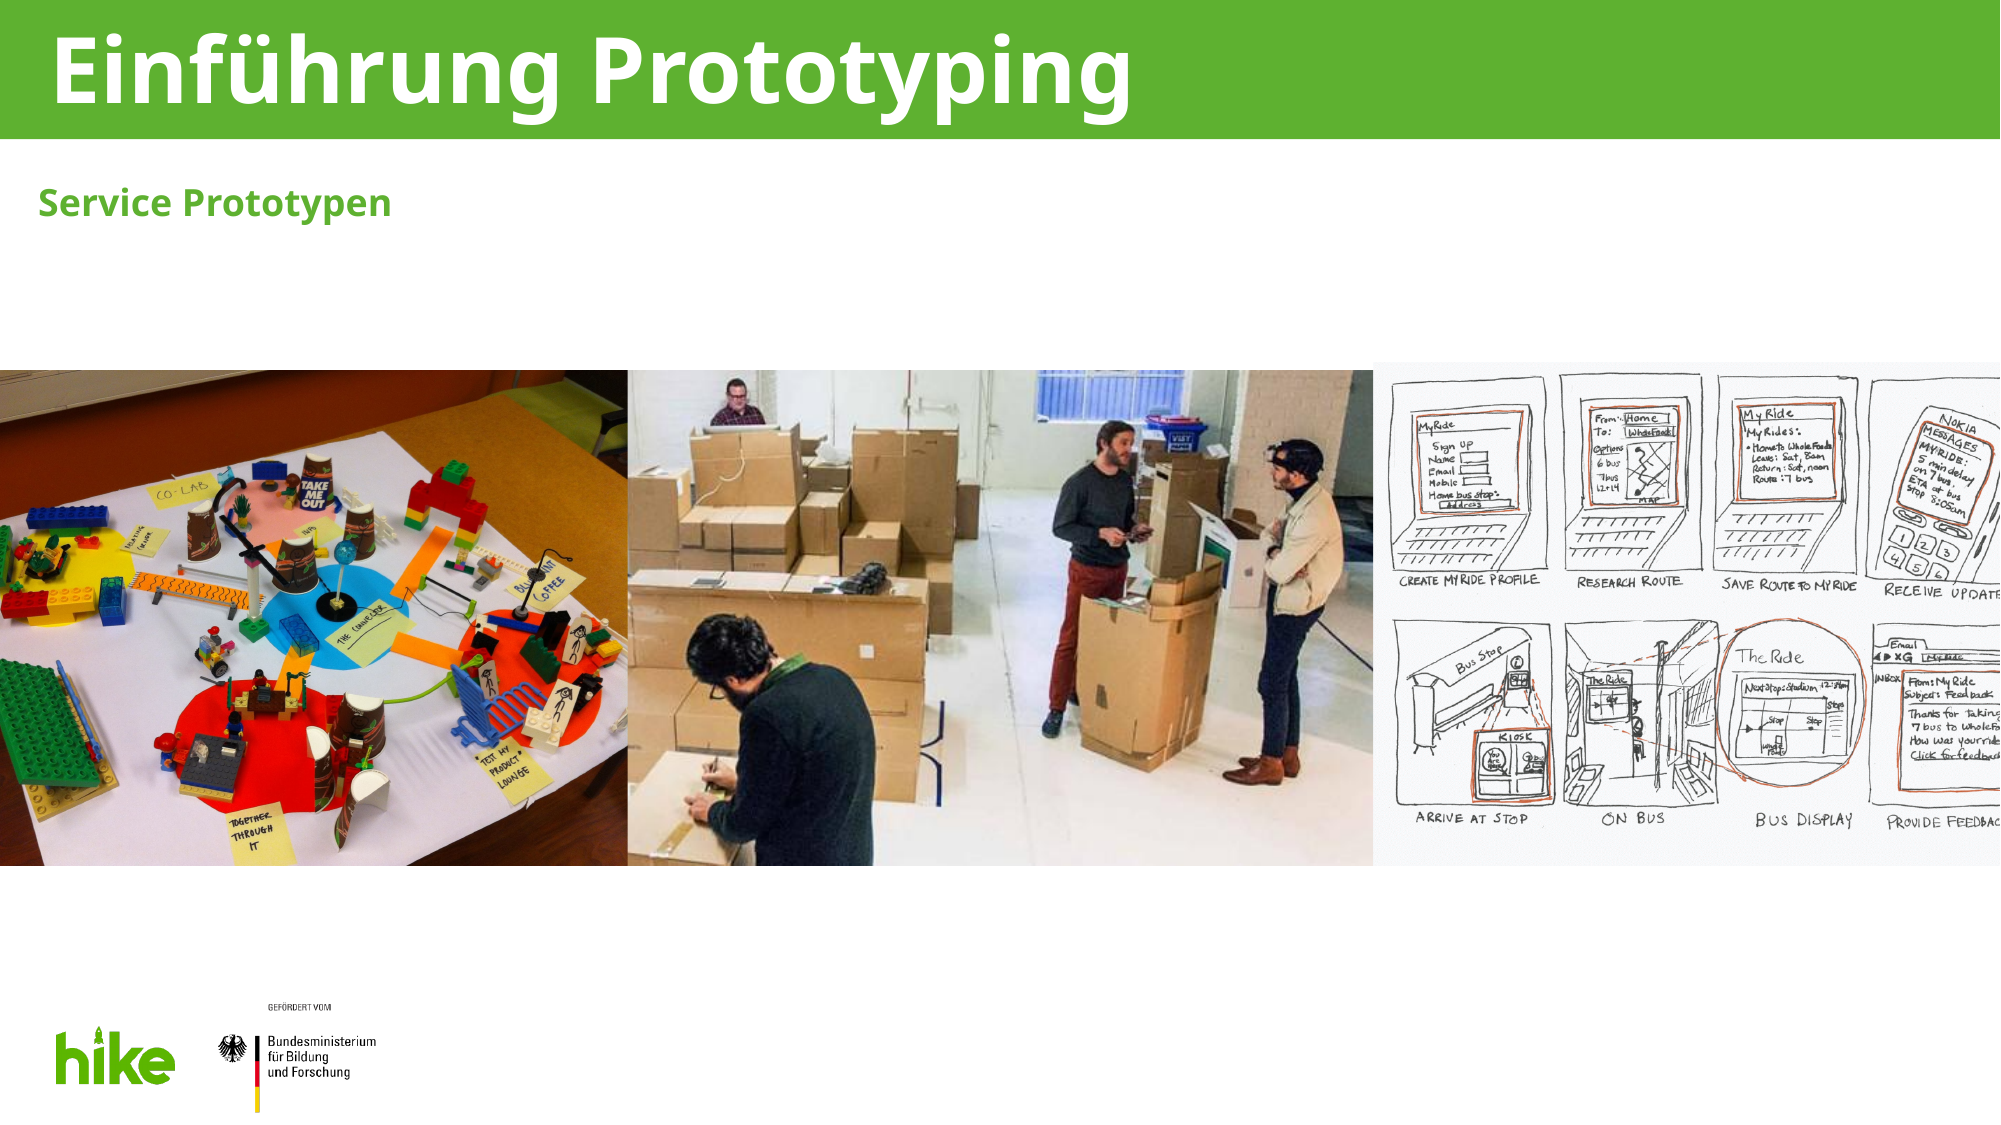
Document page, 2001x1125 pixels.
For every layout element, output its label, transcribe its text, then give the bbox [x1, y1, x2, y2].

text_box Service Prototypen [23, 163, 1887, 289]
text_box Einführung Prototyping [34, 4, 1202, 163]
picture [56, 998, 435, 1118]
picture [0, 362, 2000, 866]
